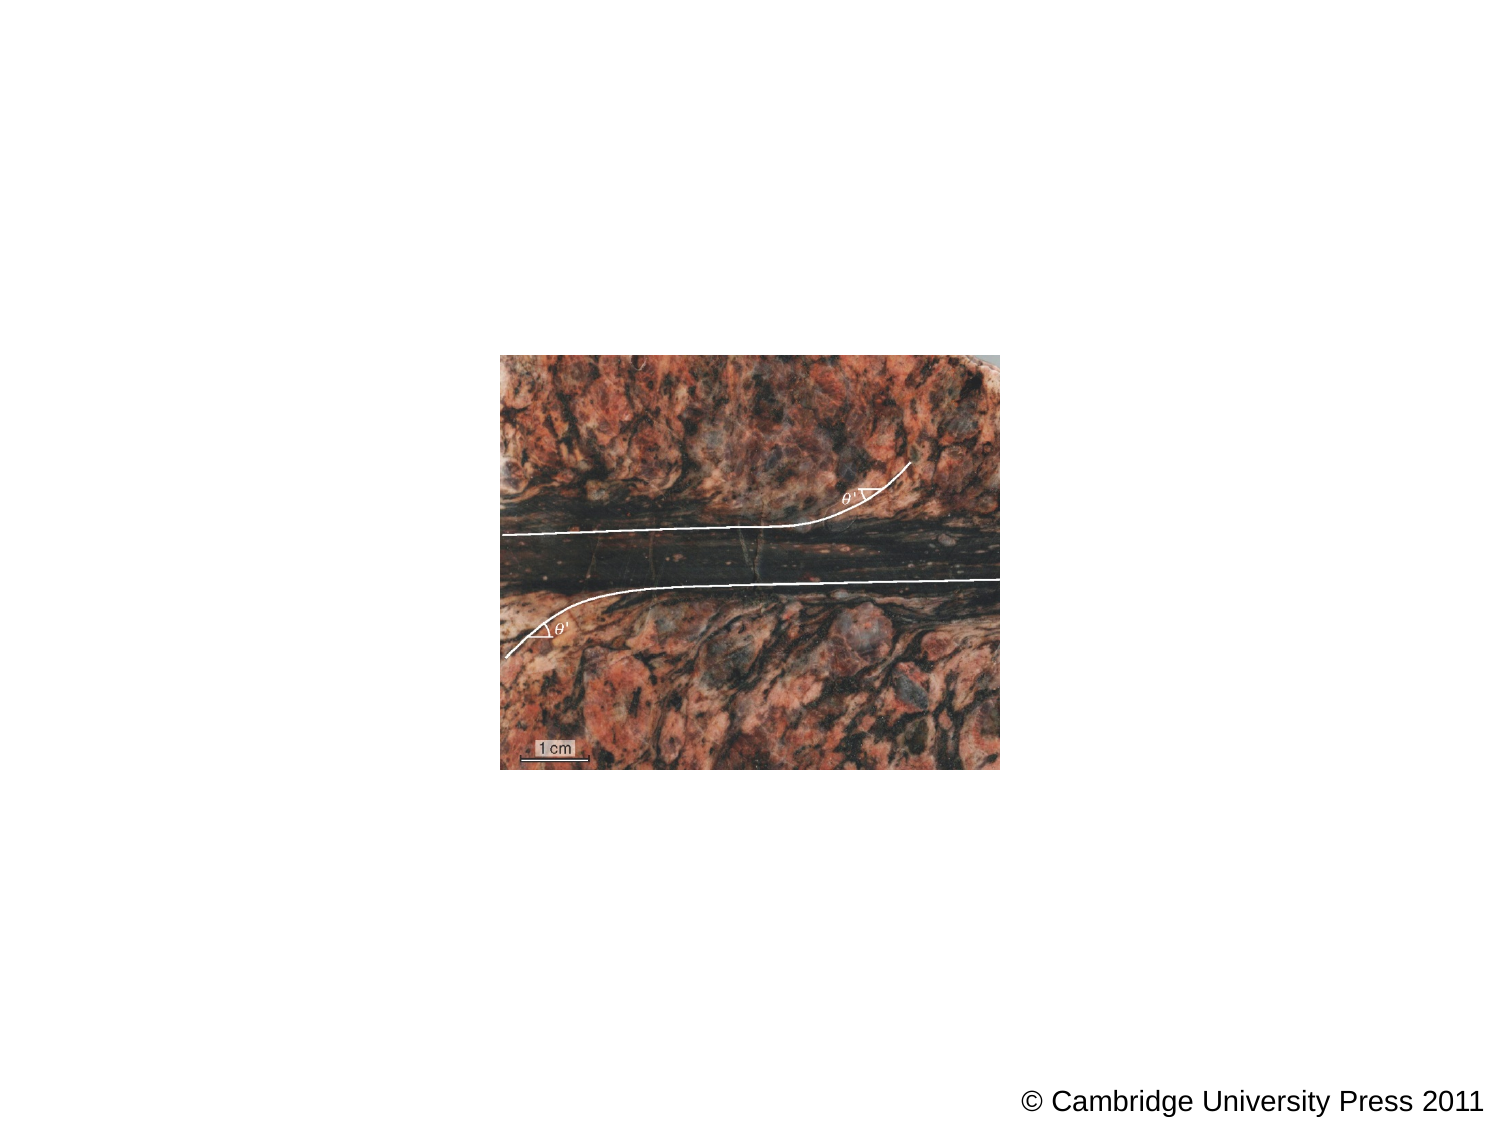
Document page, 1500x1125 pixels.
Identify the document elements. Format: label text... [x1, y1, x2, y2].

text_box © Cambridge University Press 2011 [915, 1074, 1500, 1125]
picture [499, 355, 1001, 770]
